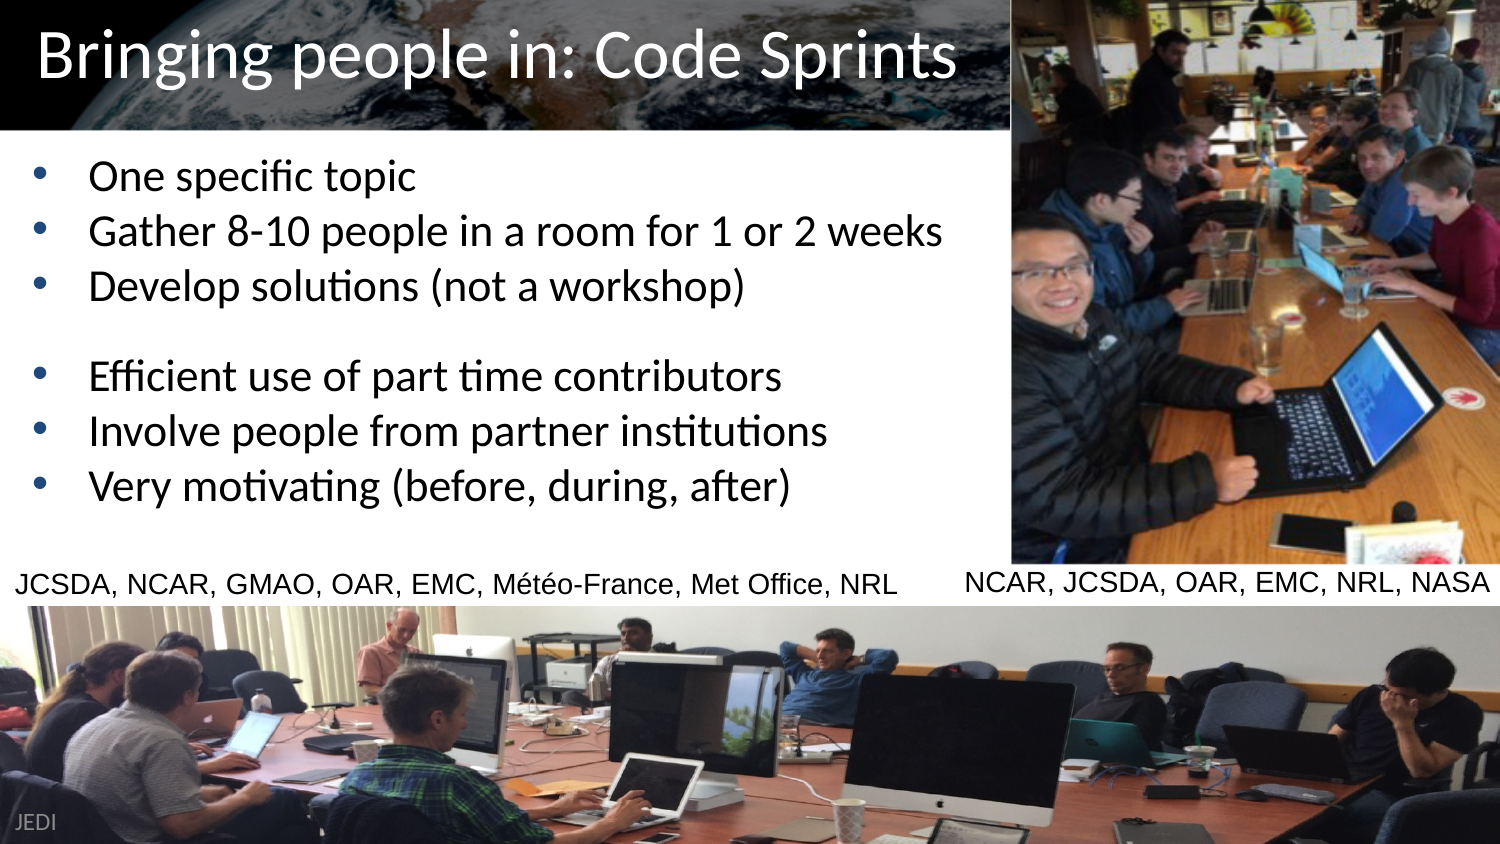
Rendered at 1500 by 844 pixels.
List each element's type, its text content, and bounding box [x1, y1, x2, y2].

list One specific topic Gather 8-10 people in a room for 1 or 2 weeks Develop solutions (not a workshop) Efficient use of part time contributors Involve people from partner institutions Very motivating (before, during, after) [17, 137, 982, 545]
picture [0, 605, 1500, 844]
title Bringing people in: Code Sprints [21, 0, 1008, 101]
text_box JCSDA, NCAR, GMAO, OAR, EMC, Météo-France, Met Office, NRL [0, 557, 961, 604]
picture [0, 0, 1500, 567]
text_box NCAR, JCSDA, OAR, EMC, NRL, NASA [949, 555, 1500, 605]
